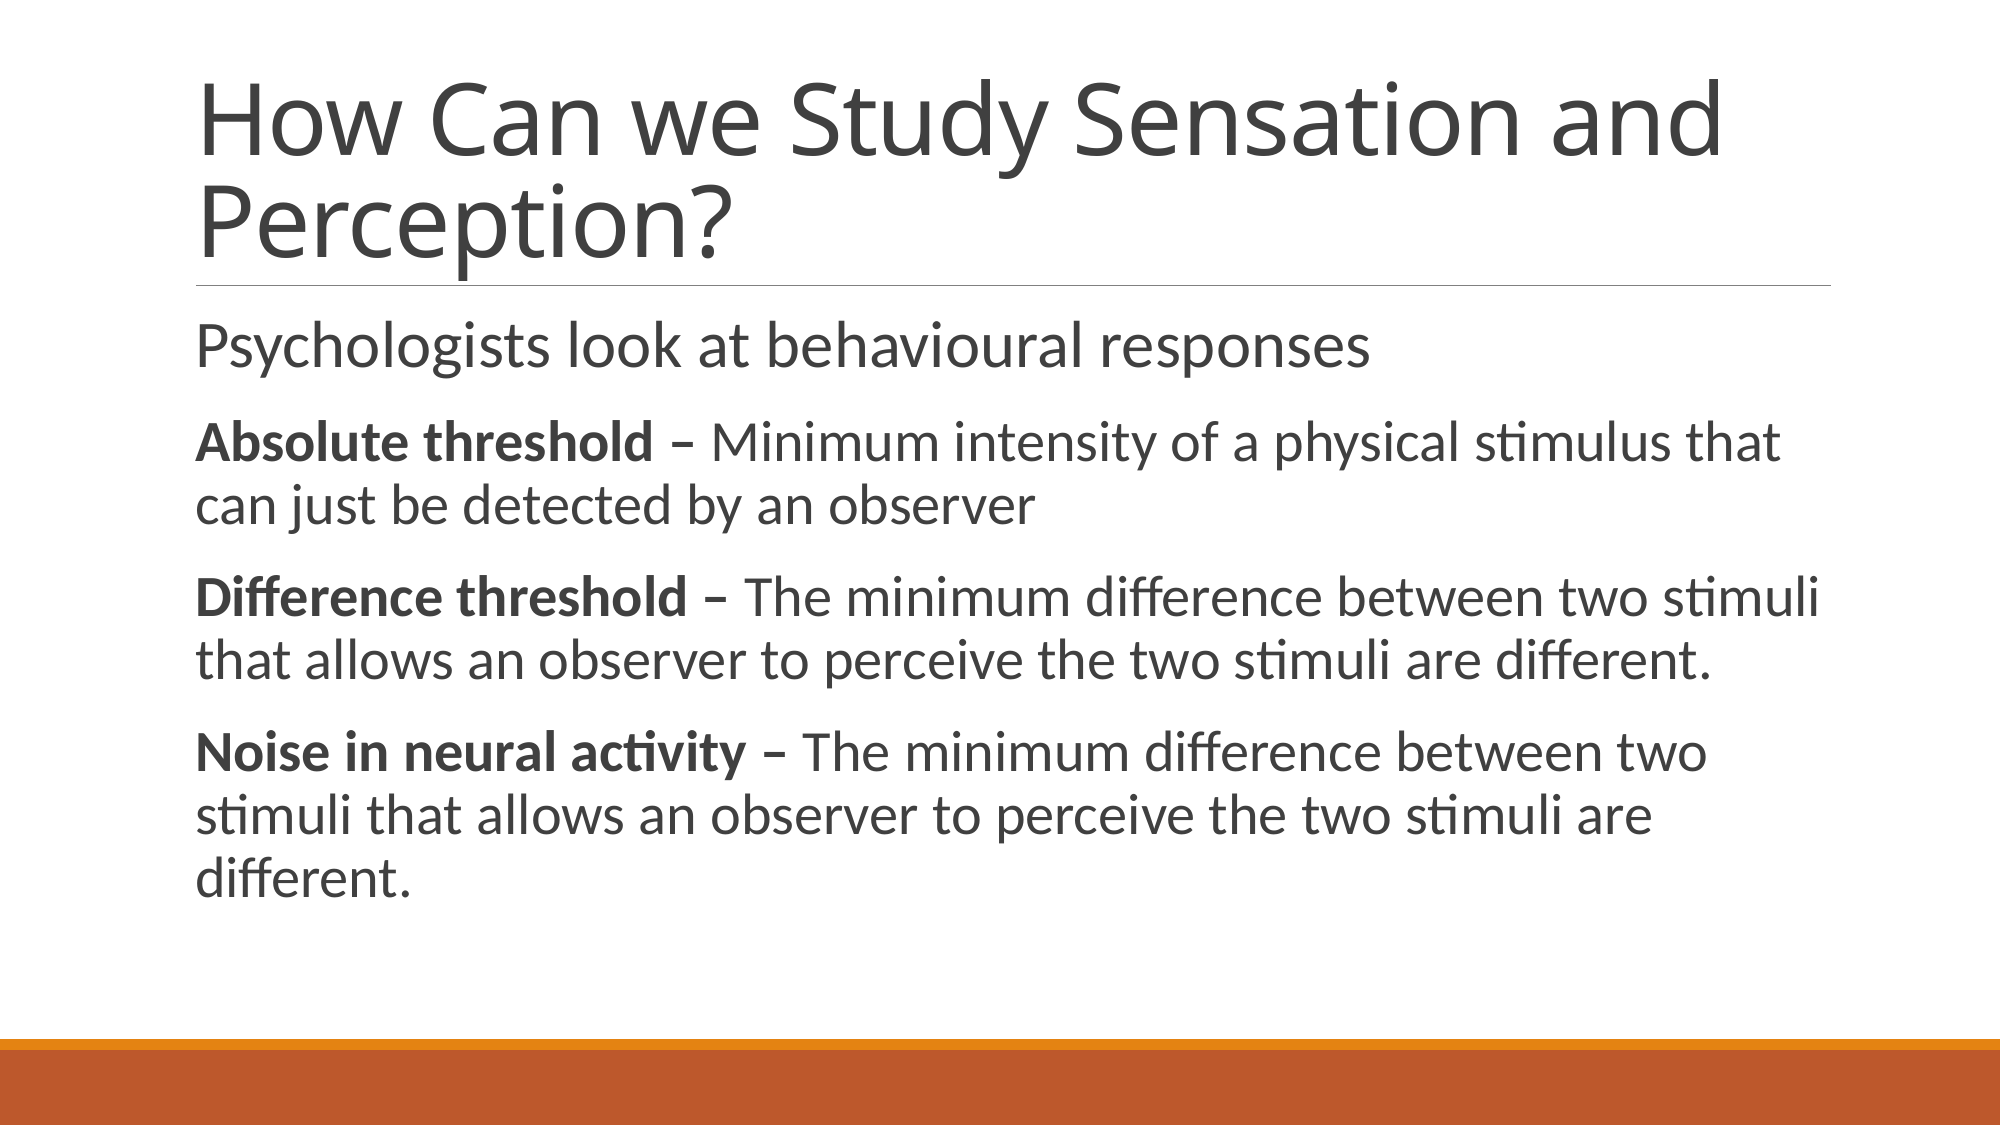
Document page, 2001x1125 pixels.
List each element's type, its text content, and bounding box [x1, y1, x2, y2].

list Psychologists look at behavioural responses Absolute threshold – Minimum intensity of a physical stimulus that can just be detected by an observer Difference threshold – The minimum difference between two stimuli that allows an observer to perceive the two stimuli are different. Noise in neural activity – The minimum difference between two stimuli that allows an observer to perceive the two stimuli are different. [180, 302, 1830, 963]
title How Can we Study Sensation and Perception? [180, 47, 1830, 285]
